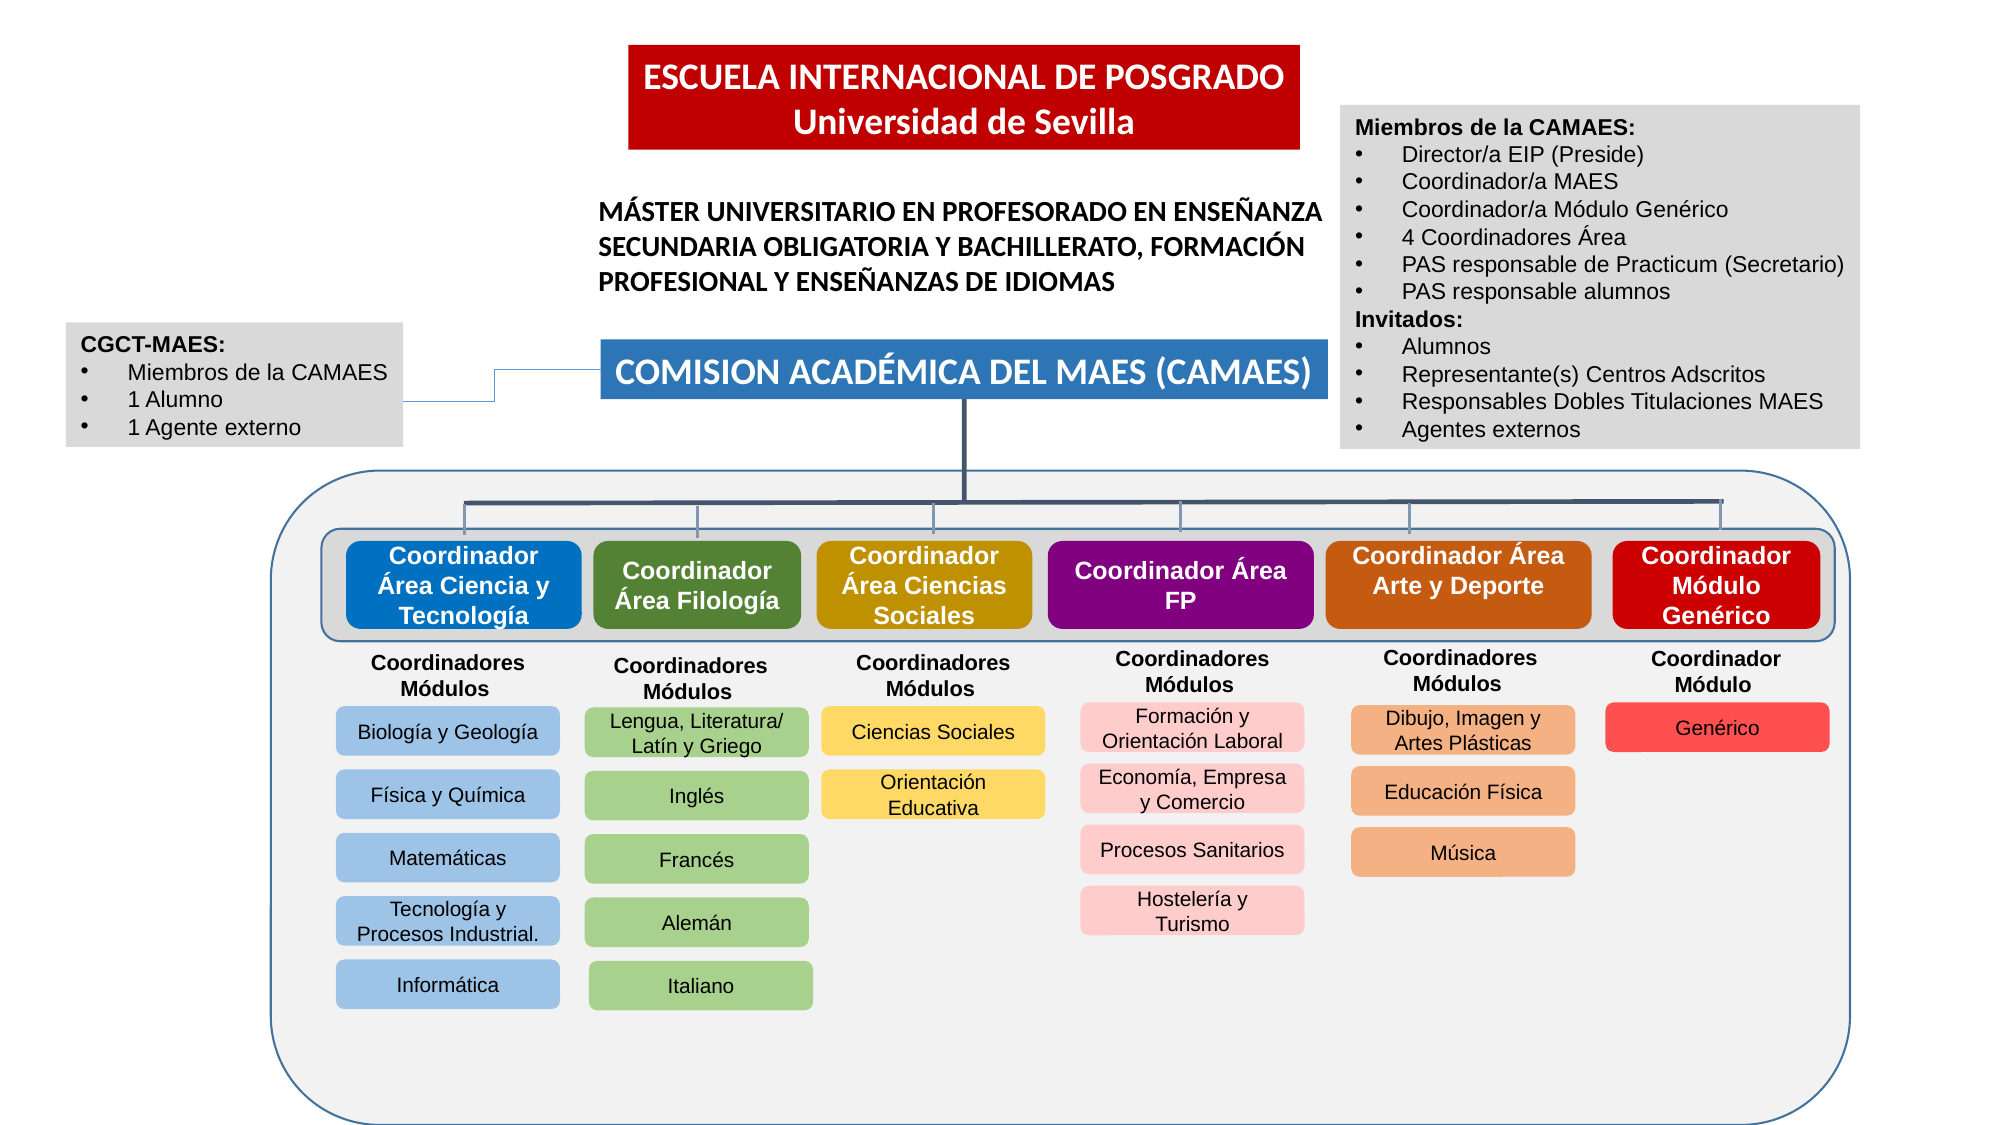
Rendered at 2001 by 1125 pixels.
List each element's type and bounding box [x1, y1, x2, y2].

text_box [64, 44, 1863, 1125]
